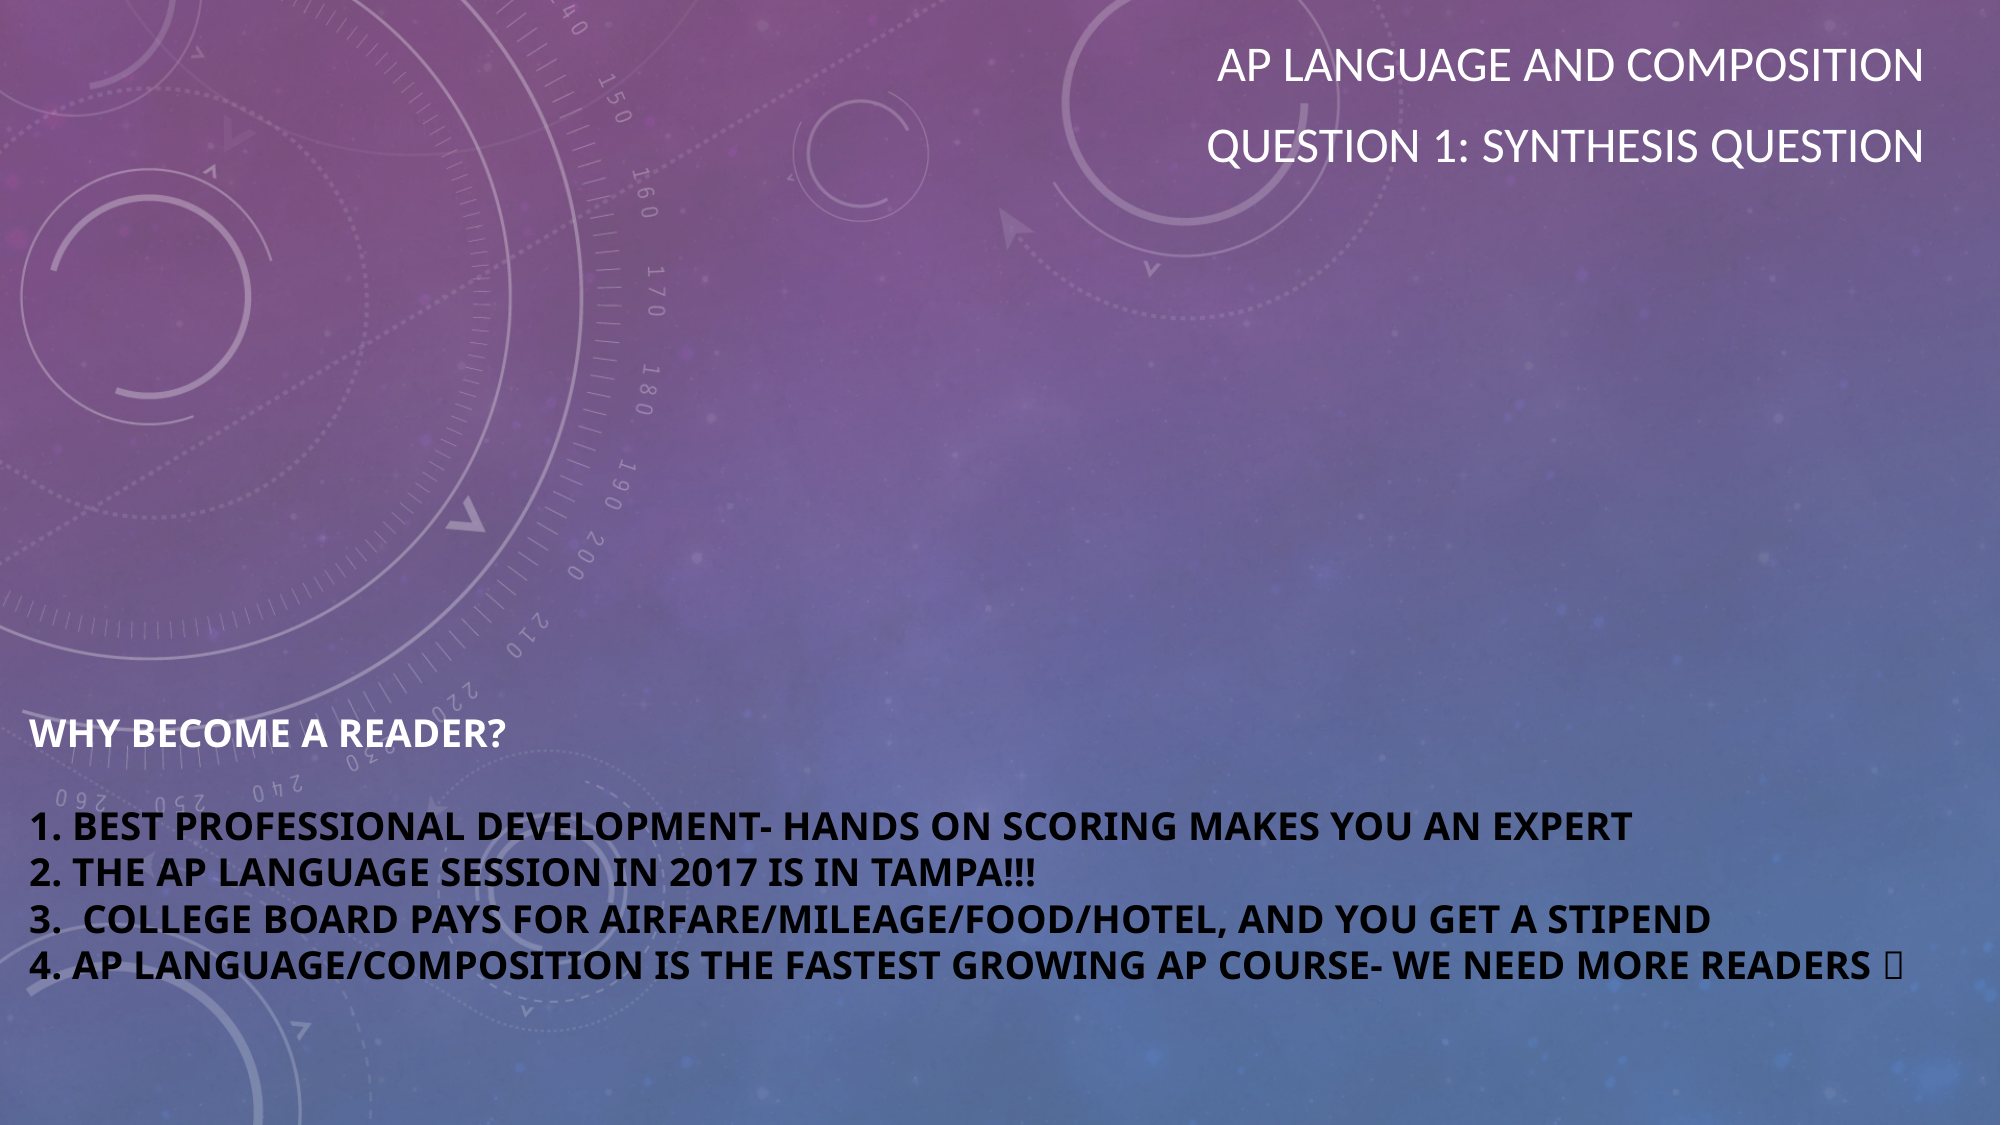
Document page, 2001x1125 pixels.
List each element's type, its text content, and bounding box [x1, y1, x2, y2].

title Why become a reader? 1. best professional development- hands on scoring makes you an expert 2. the ap language session in 2017 is in tampa!!! 3. college board pays for airfare/mileage/food/hotel, and you get a stipend 4. AP Language/composition is the fastest growing ap course- we need more readers  [14, 283, 1941, 1125]
picture [0, 0, 2000, 1125]
subtitle AP language and Composition Question 1: Synthesis question [221, 24, 1941, 254]
